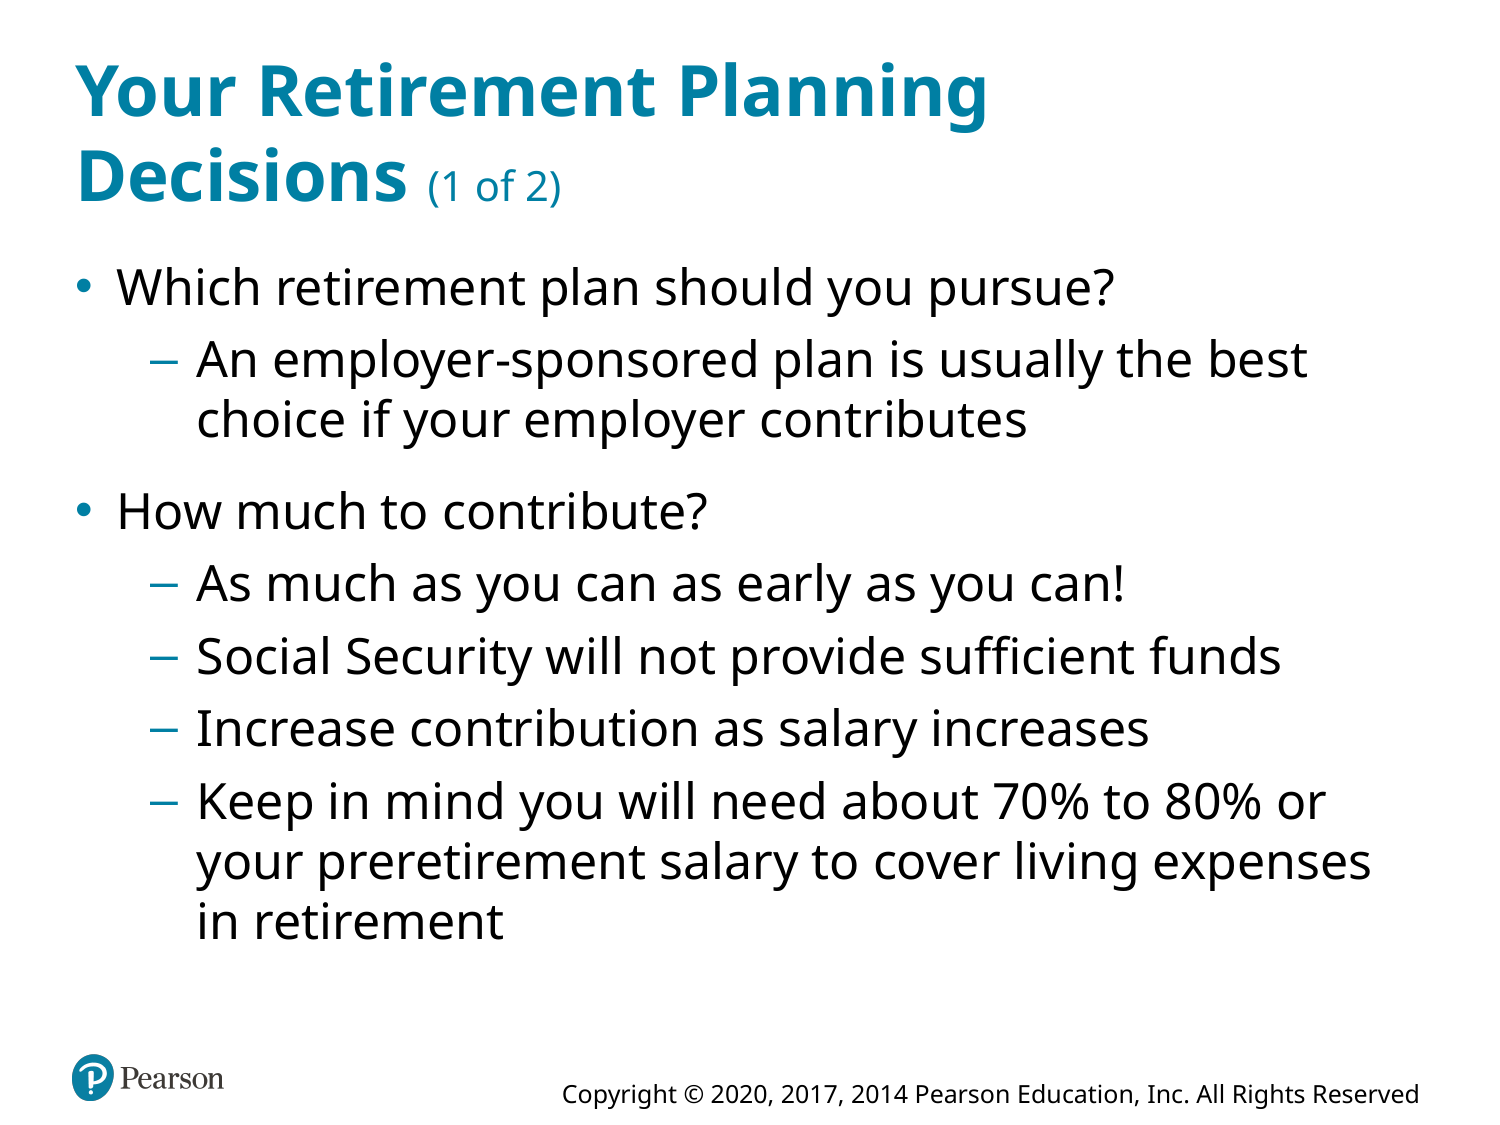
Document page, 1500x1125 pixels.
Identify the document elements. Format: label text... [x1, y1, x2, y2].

list Which retirement plan should you pursue? An employer-sponsored plan is usually the best choice if your employer contributes How much to contribute? As much as you can as early as you can! Social Security will not provide sufficient funds Increase contribution as salary increases Keep in mind you will need about 70% to 80% or your preretirement salary to cover living expenses in retirement [75, 255, 1425, 983]
picture [98, 1054, 224, 1101]
title Your Retirement Planning Decisions (1 of 2) [75, 35, 1250, 216]
picture [72, 1054, 88, 1070]
picture [72, 1087, 83, 1101]
picture [80, 1063, 106, 1088]
